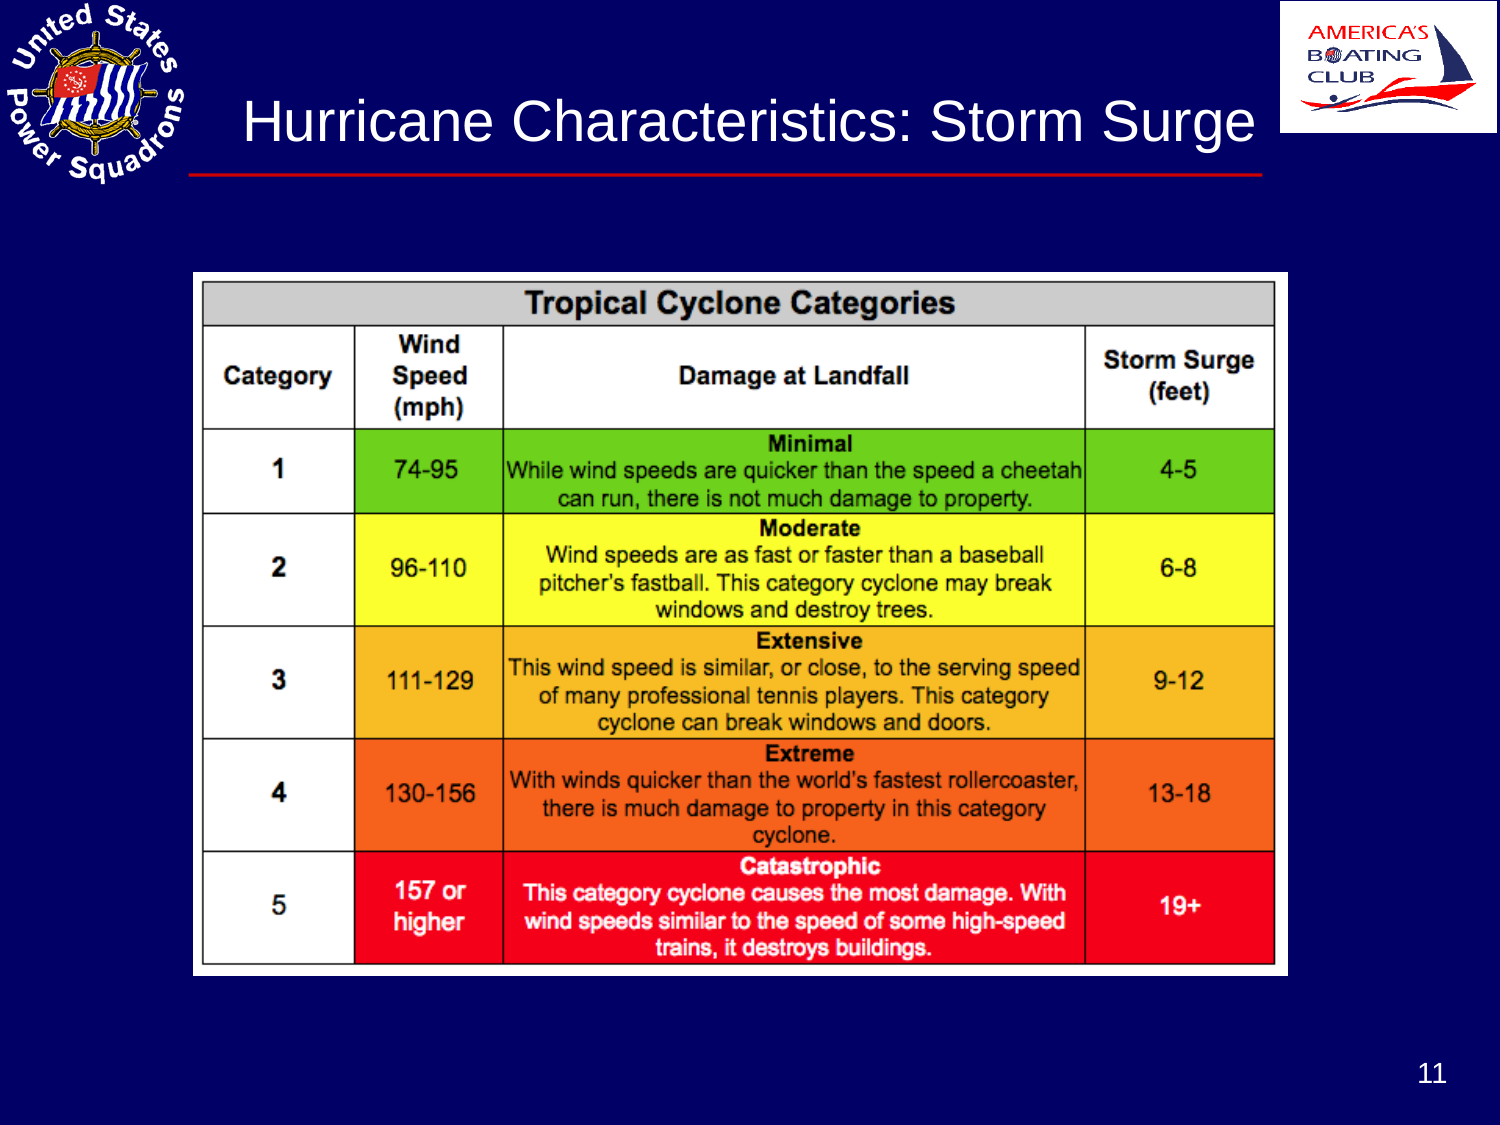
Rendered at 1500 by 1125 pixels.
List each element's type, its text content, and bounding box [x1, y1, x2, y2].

title Hurricane Characteristics: Storm Surge [150, 53, 1350, 184]
picture [193, 272, 1288, 977]
slide_number 11 [1112, 1046, 1463, 1125]
picture [0, 0, 188, 187]
picture [1280, 1, 1497, 133]
